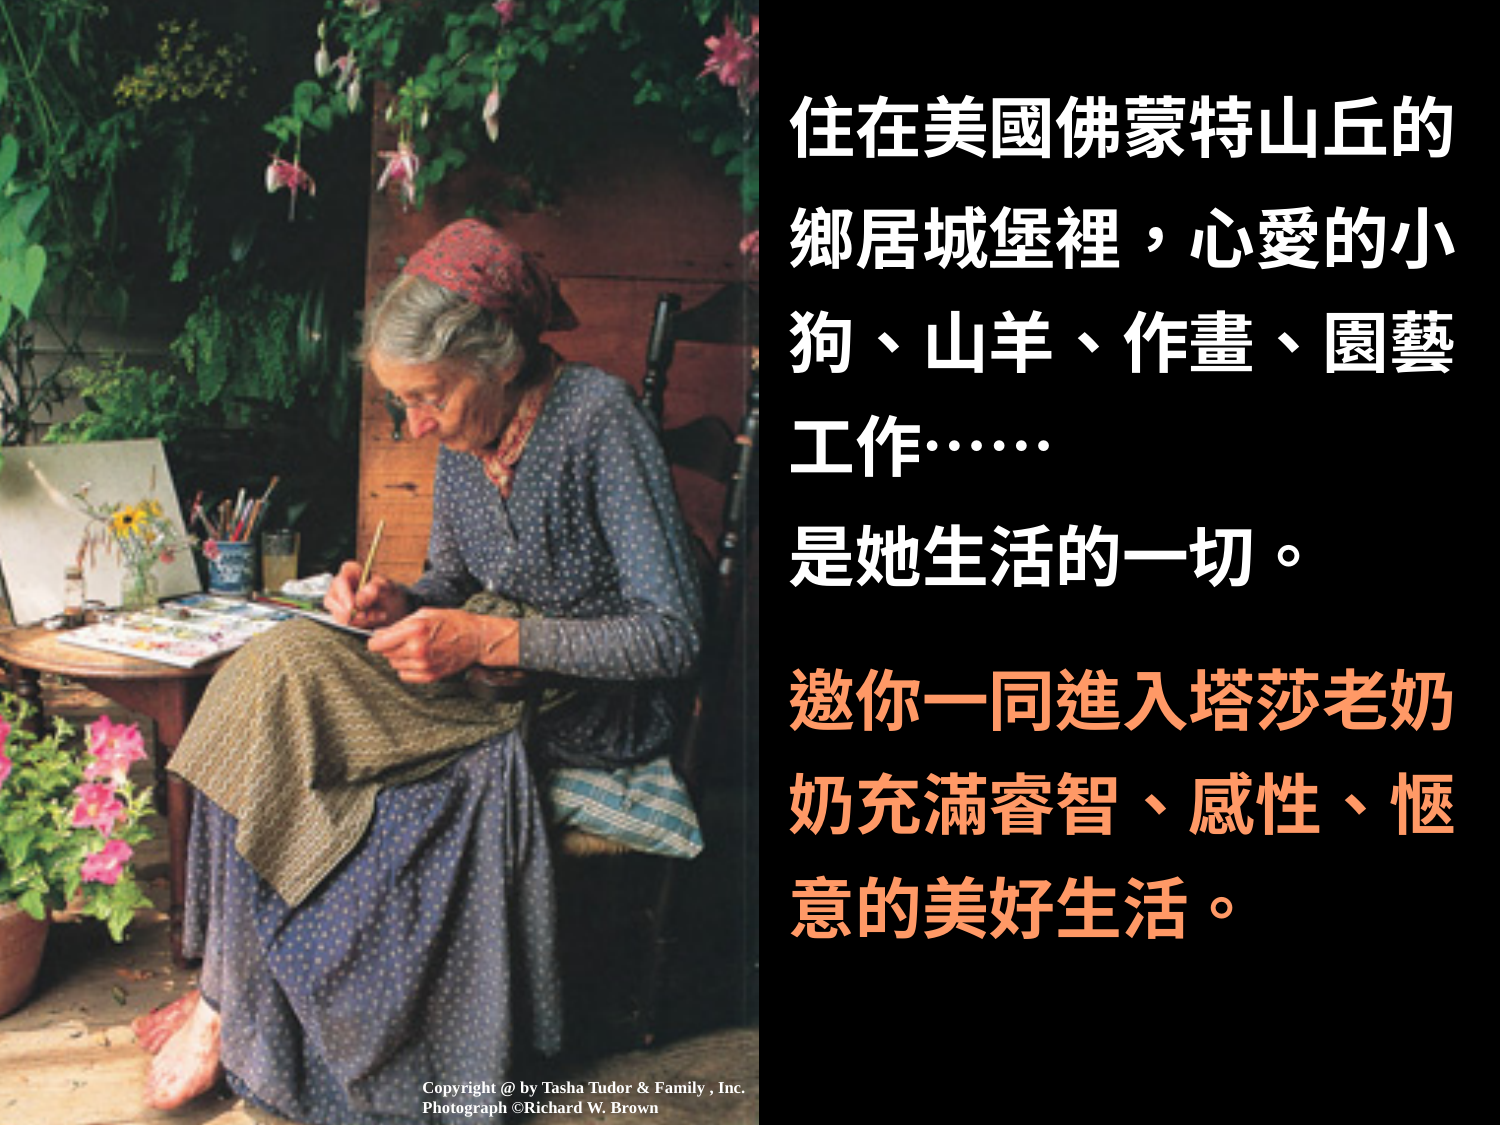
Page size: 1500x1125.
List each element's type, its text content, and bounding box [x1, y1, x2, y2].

picture [0, 0, 760, 1125]
text_box 住在美國佛蒙特山丘的 鄉居城堡裡，心愛的小狗、山羊、作畫、園藝工作…… 是她生活的一切。 邀你一同進入塔莎老奶奶充滿睿智、感性、愜意的美好生活。 [773, 54, 1500, 1125]
